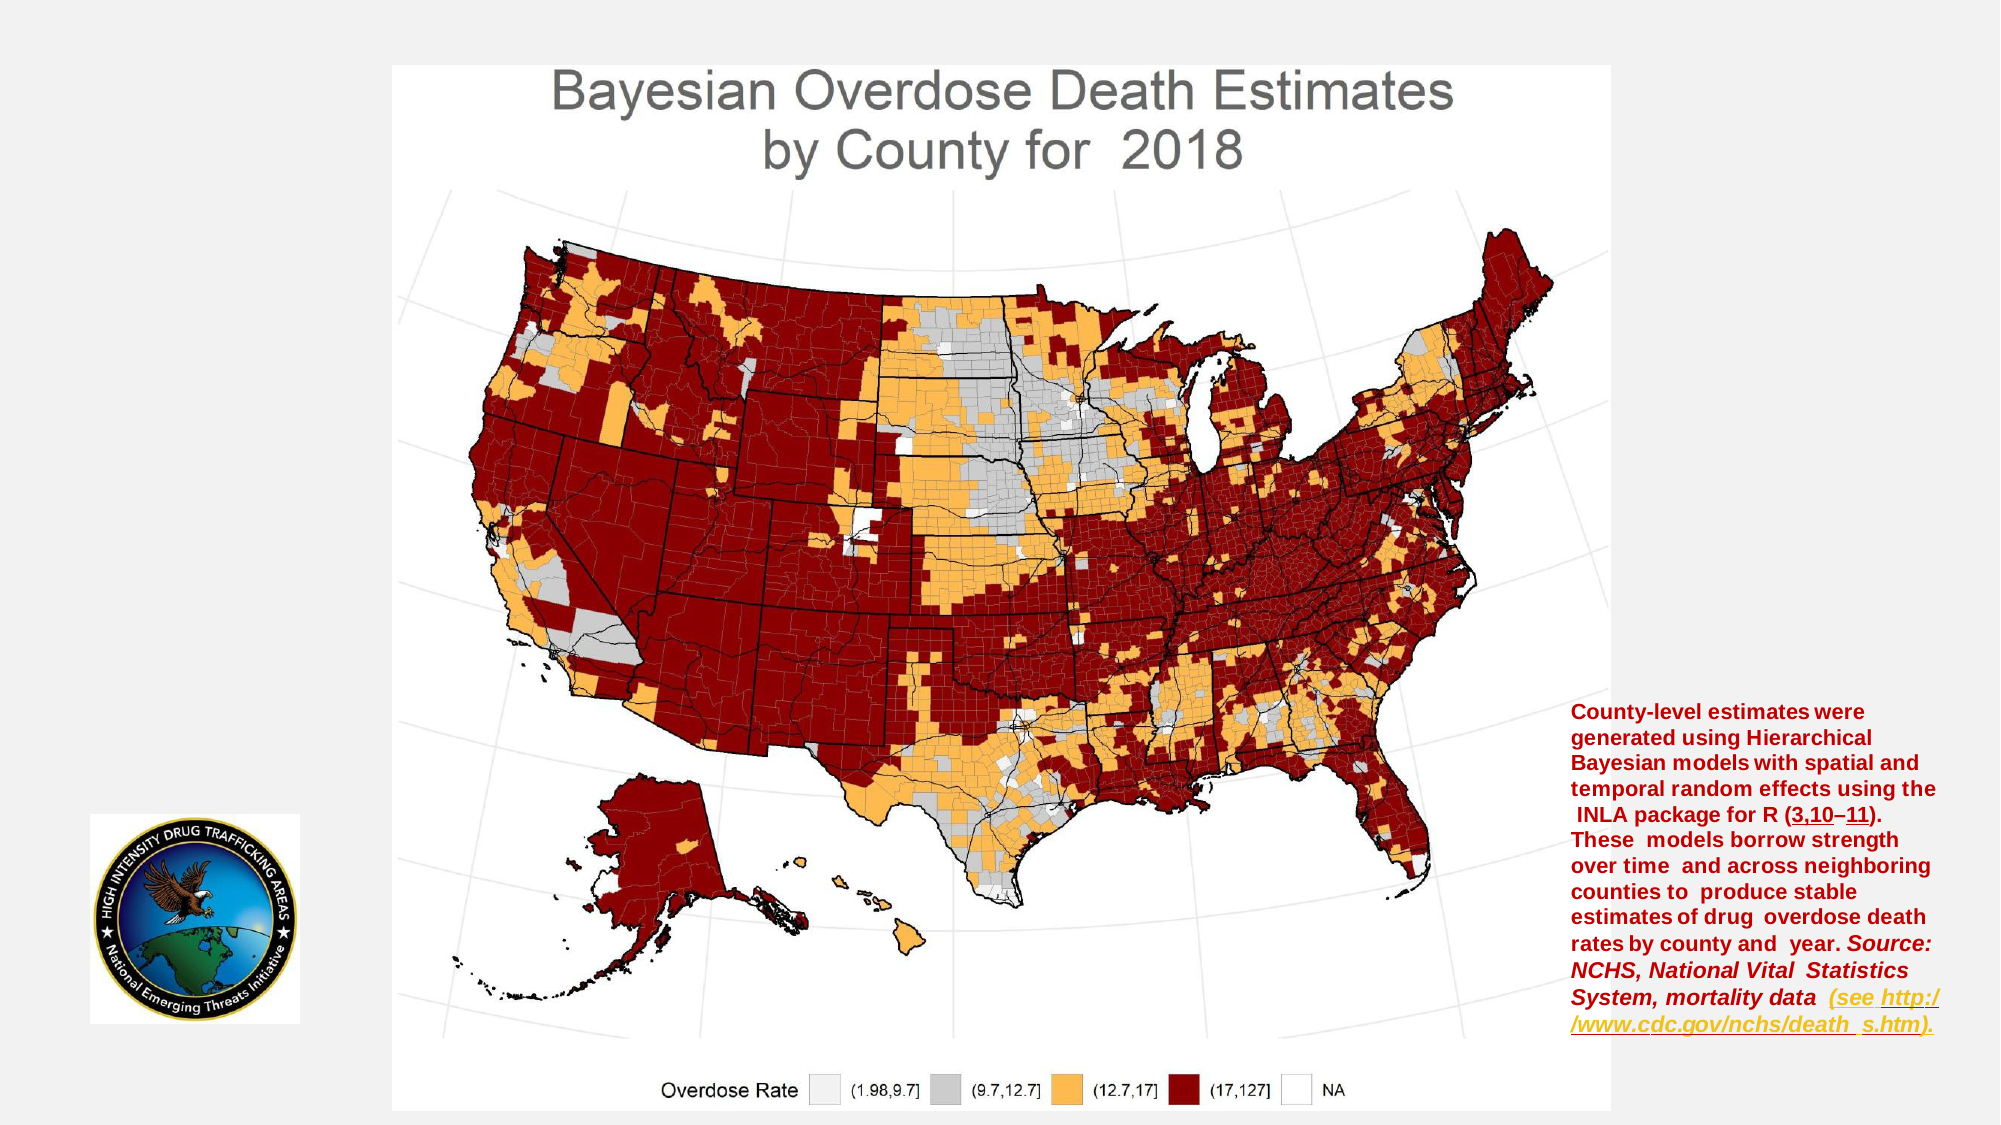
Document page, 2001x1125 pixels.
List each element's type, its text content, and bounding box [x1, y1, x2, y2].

picture [391, 65, 1611, 1111]
picture [90, 814, 300, 1024]
text_box County-level estimates were generated using Hierarchical Bayesian models with spatial and temporal random effects using the INLA package for R (3,10–11). These models borrow strength over time and across neighboring counties to produce stable estimates of drug overdose death rates by county and year. Source: NCHS, National Vital Statistics System, mortality data (see http://www.cdc.gov/nchs/death s.htm). [1611, 696, 1943, 1038]
